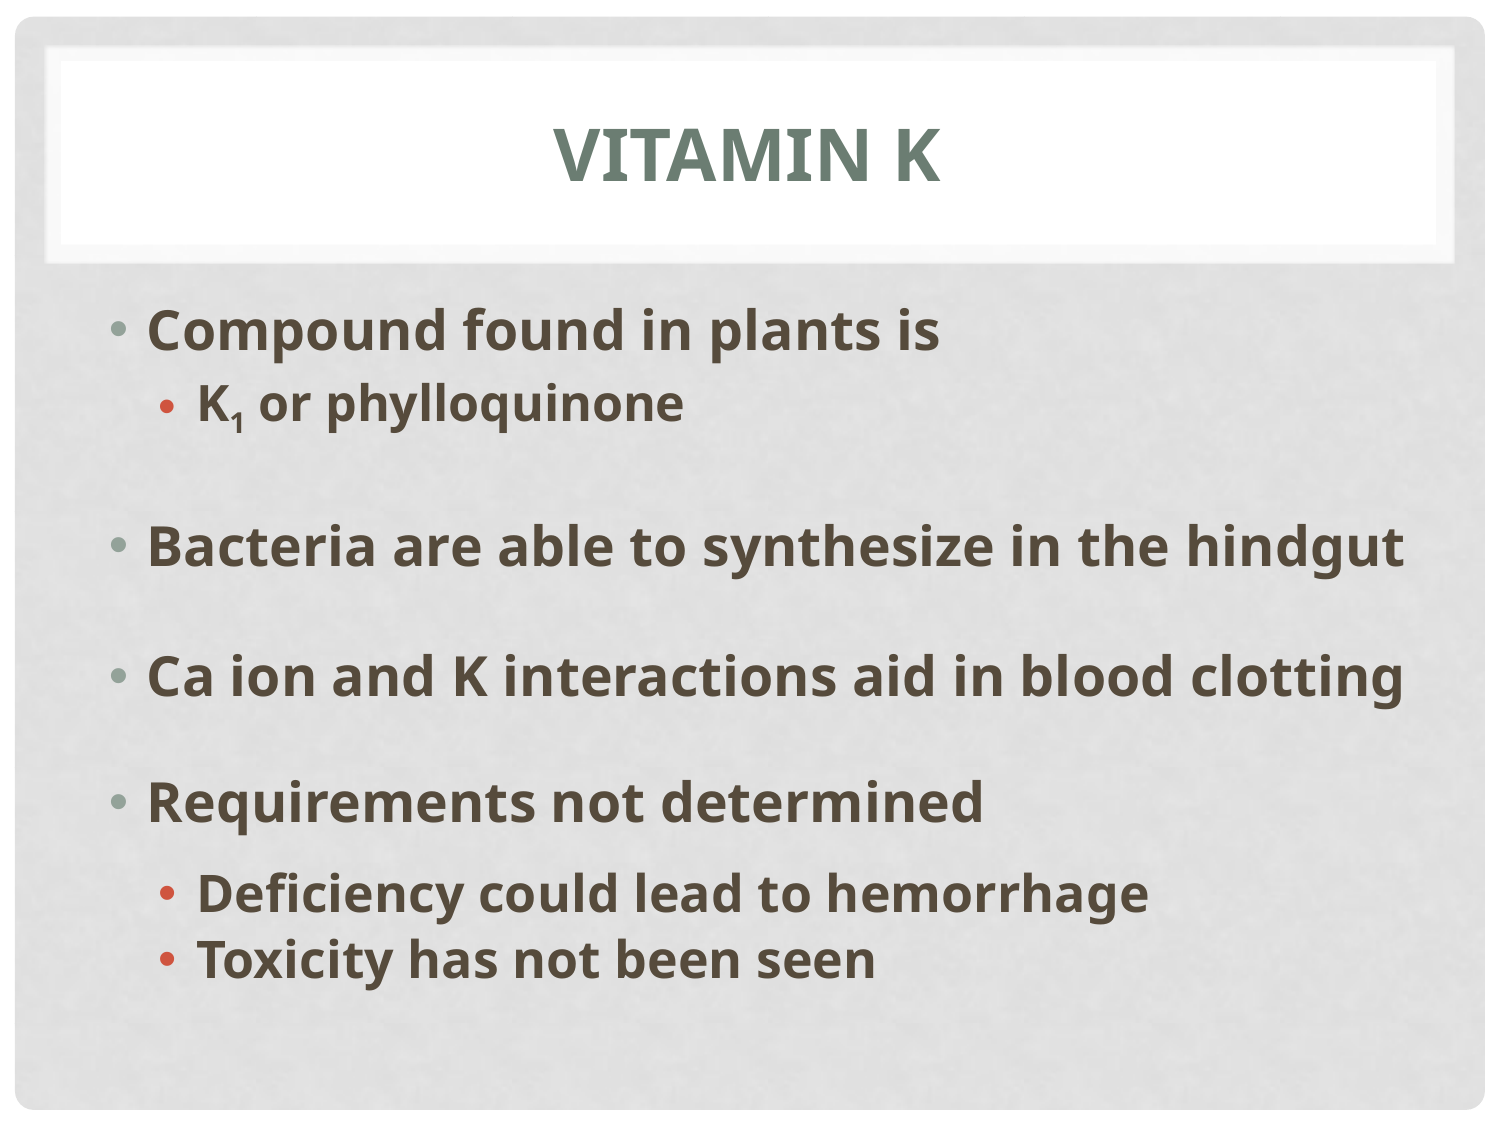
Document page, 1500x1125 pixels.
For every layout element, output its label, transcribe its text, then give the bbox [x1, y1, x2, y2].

title Vitamin K [69, 66, 1425, 238]
list Compound found in plants is K1 or phylloquinone Bacteria are able to synthesize in the hindgut Ca ion and K interactions aid in blood clotting Requirements not determined Deficiency could lead to hemorrhage Toxicity has not been seen [75, 287, 1425, 1025]
